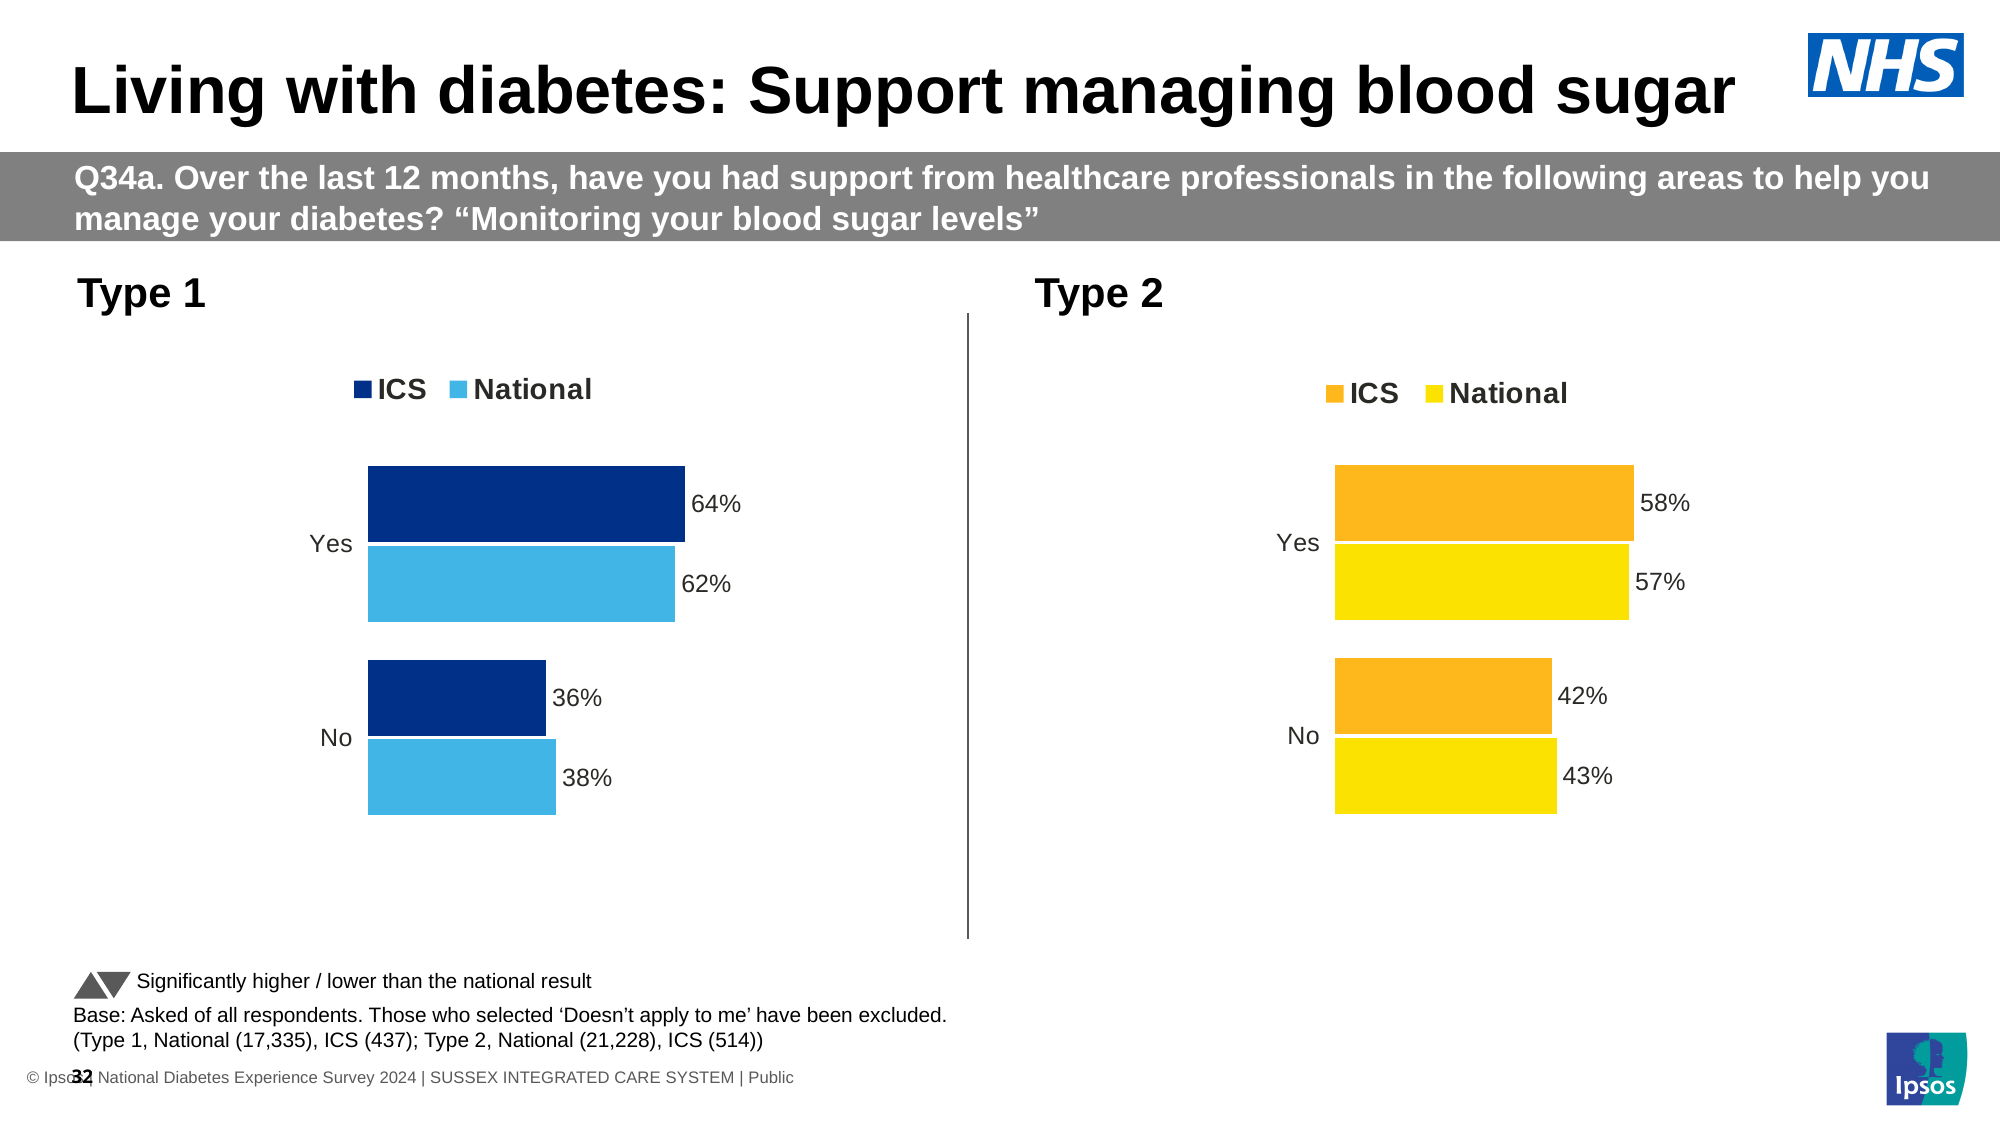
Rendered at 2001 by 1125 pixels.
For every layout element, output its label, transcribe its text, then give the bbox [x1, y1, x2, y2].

text_box Type 2 [922, 265, 1276, 316]
text_box [94, 970, 122, 1001]
picture [1886, 1032, 1968, 1106]
text_box Q34a. Over the last 12 months, have you had support from healthcare professionals in the following areas to help you manage your diabetes? “Monitoring your blood sugar levels” [0, 152, 2000, 242]
text_box Type 1 [0, 265, 319, 316]
title Living with diabetes: Support managing blood sugar [71, 32, 1809, 124]
picture [1807, 33, 1964, 97]
chart [1053, 355, 1964, 855]
slide_number 32 [71, 1030, 122, 1090]
text_box [71, 970, 110, 1000]
text_box Base: Asked of all respondents. Those who selected ‘Doesn’t apply to me’ have been excluded. (Type 1, National (17,335), ICS (437); Type 2, National (21,228), ICS (514)) [73, 1001, 1886, 1052]
chart [96, 355, 969, 855]
table_header Significantly higher / lower than the national result [122, 963, 648, 1001]
